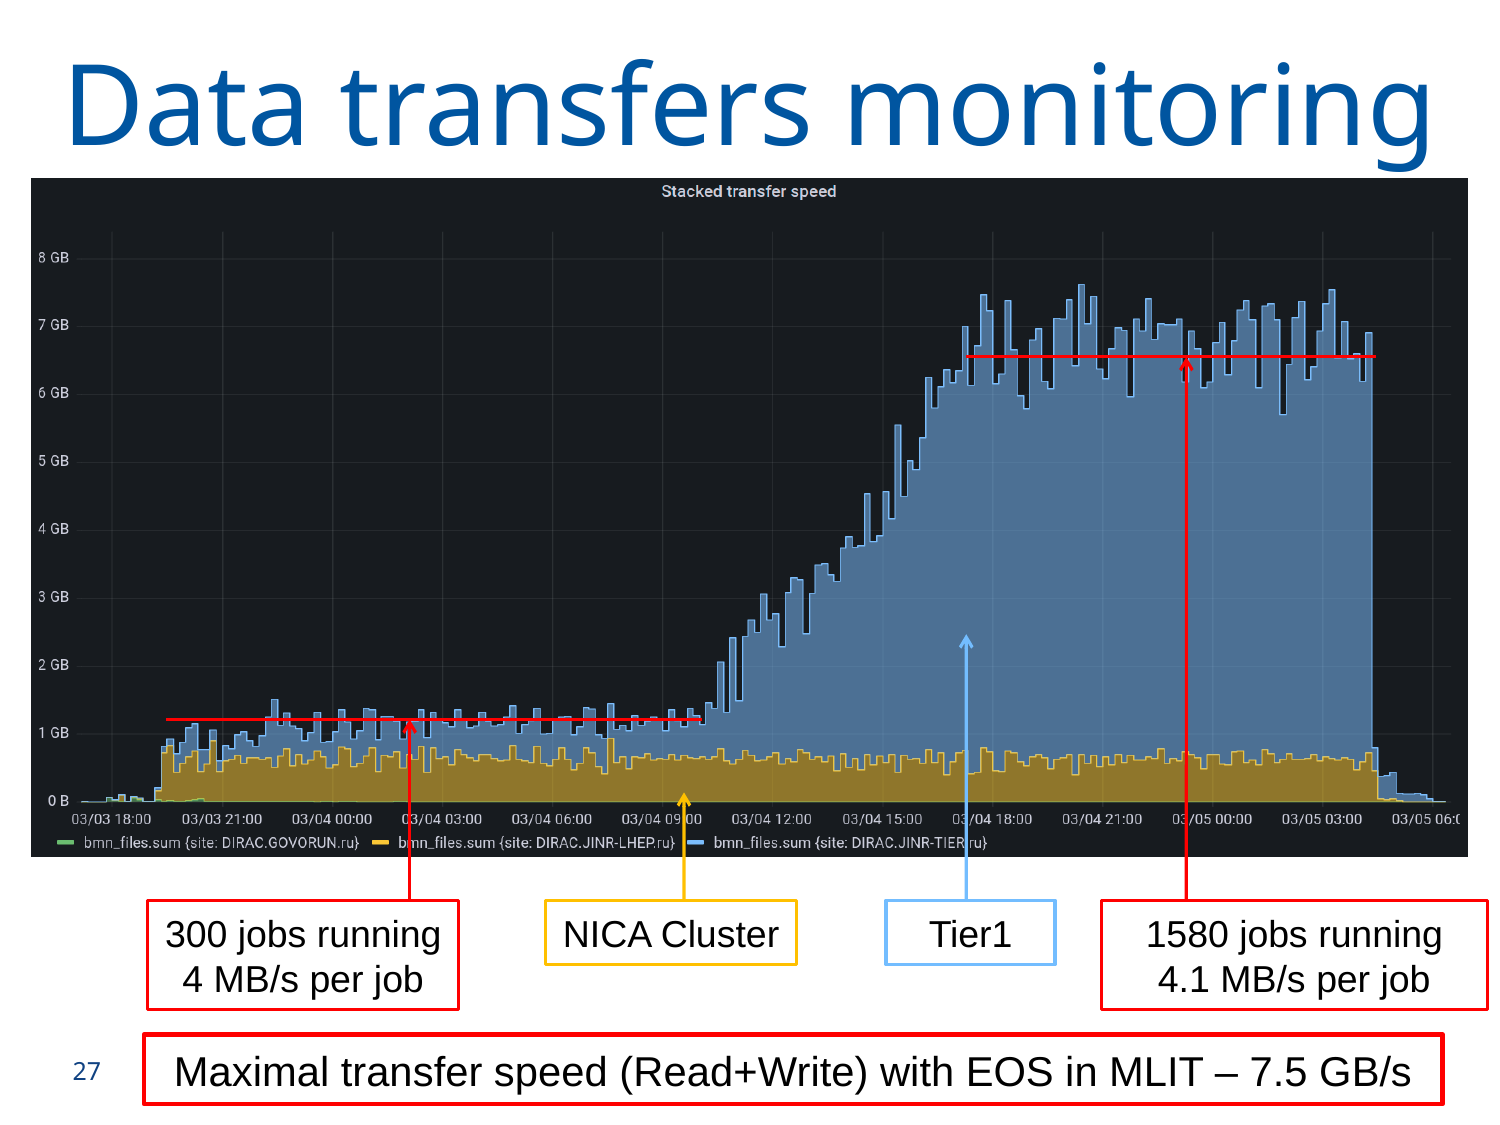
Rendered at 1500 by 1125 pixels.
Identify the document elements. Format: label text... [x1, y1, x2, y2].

text_box 1580 jobs running 4.1 MB/s per job [1101, 900, 1488, 1010]
slide_number 27 [33, 1042, 117, 1103]
text_box Tier1 [886, 900, 1055, 965]
text_box Data transfers monitoring [0, 0, 1500, 201]
text_box 300 jobs running 4 MB/s per job [147, 900, 459, 1010]
picture [31, 178, 1469, 857]
text_box Maximal transfer speed (Read+Write) with EOS in MLIT – 7.5 GB/s [144, 1034, 1443, 1104]
text_box NICA Cluster [545, 900, 797, 965]
